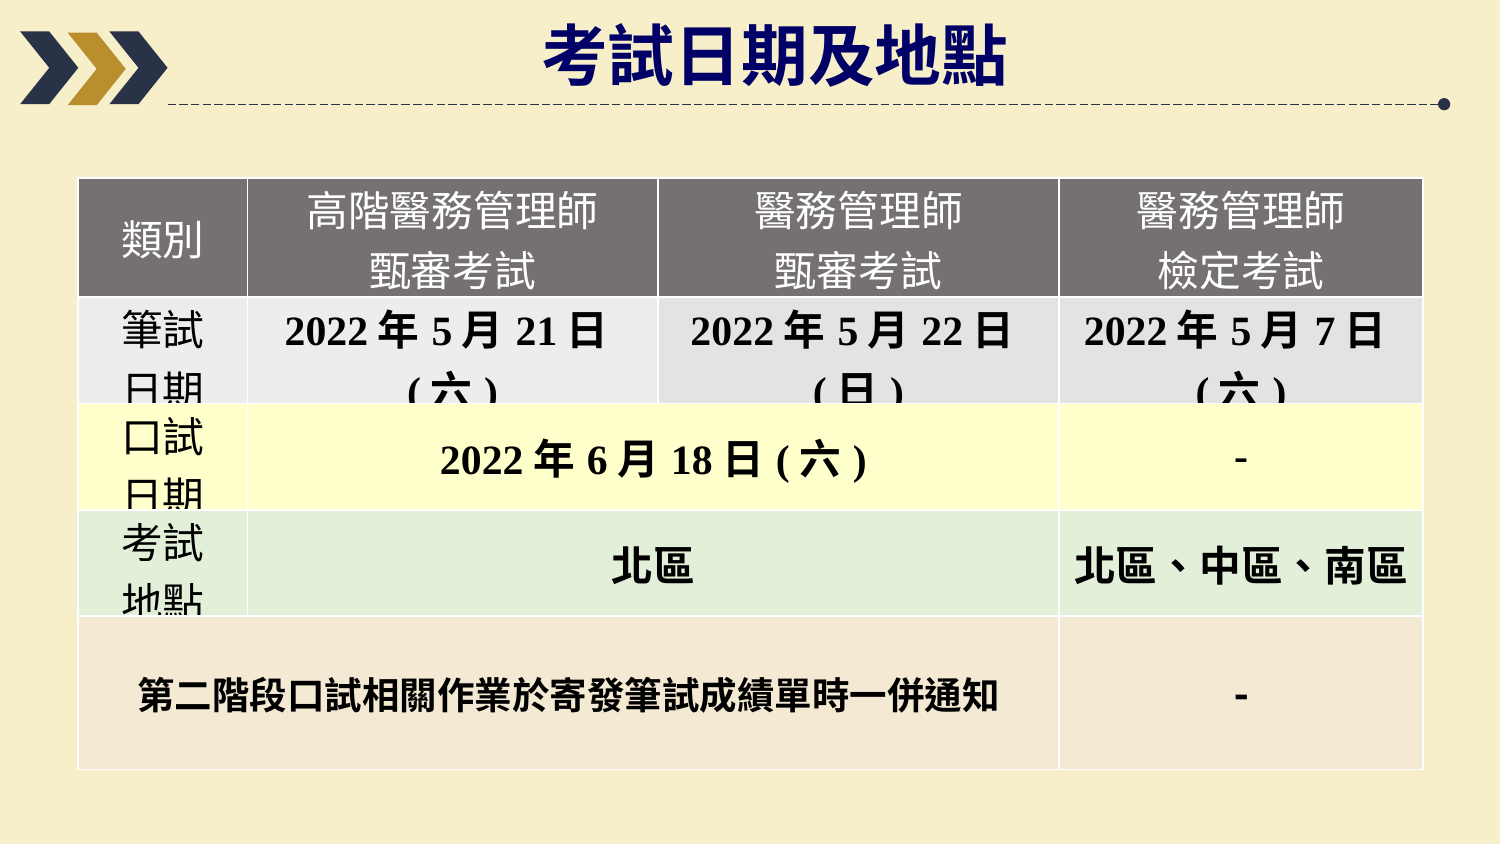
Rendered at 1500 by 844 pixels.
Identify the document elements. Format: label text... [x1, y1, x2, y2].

table_header 高階醫務管理師 甄審考試 [248, 179, 657, 296]
table_cell 2022年5月21日(六) [248, 298, 657, 403]
table_cell 口試 日期 [79, 404, 247, 509]
text_box 考試日期及地點 [526, 6, 1093, 101]
table_cell - [1060, 617, 1422, 769]
table_header 類別 [79, 179, 247, 296]
table_cell 2022年6月18日(六) [248, 404, 1058, 509]
table_cell 2022年5月7日(六) [1060, 298, 1422, 403]
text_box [20, 31, 168, 106]
table_header 醫務管理師 甄審考試 [659, 179, 1058, 296]
table_cell - [1060, 404, 1422, 509]
table_cell 北區 [248, 511, 1058, 615]
table_cell 第二階段口試相關作業於寄發筆試成績單時一併通知 [79, 617, 1058, 769]
table_cell 2022年5月22日(日) [659, 298, 1058, 403]
table_cell 筆試 日期 [79, 298, 247, 403]
table_cell 考試 地點 [79, 511, 247, 615]
table_cell 北區、中區、南區 [1060, 511, 1422, 615]
table_header 醫務管理師 檢定考試 [1060, 179, 1422, 296]
